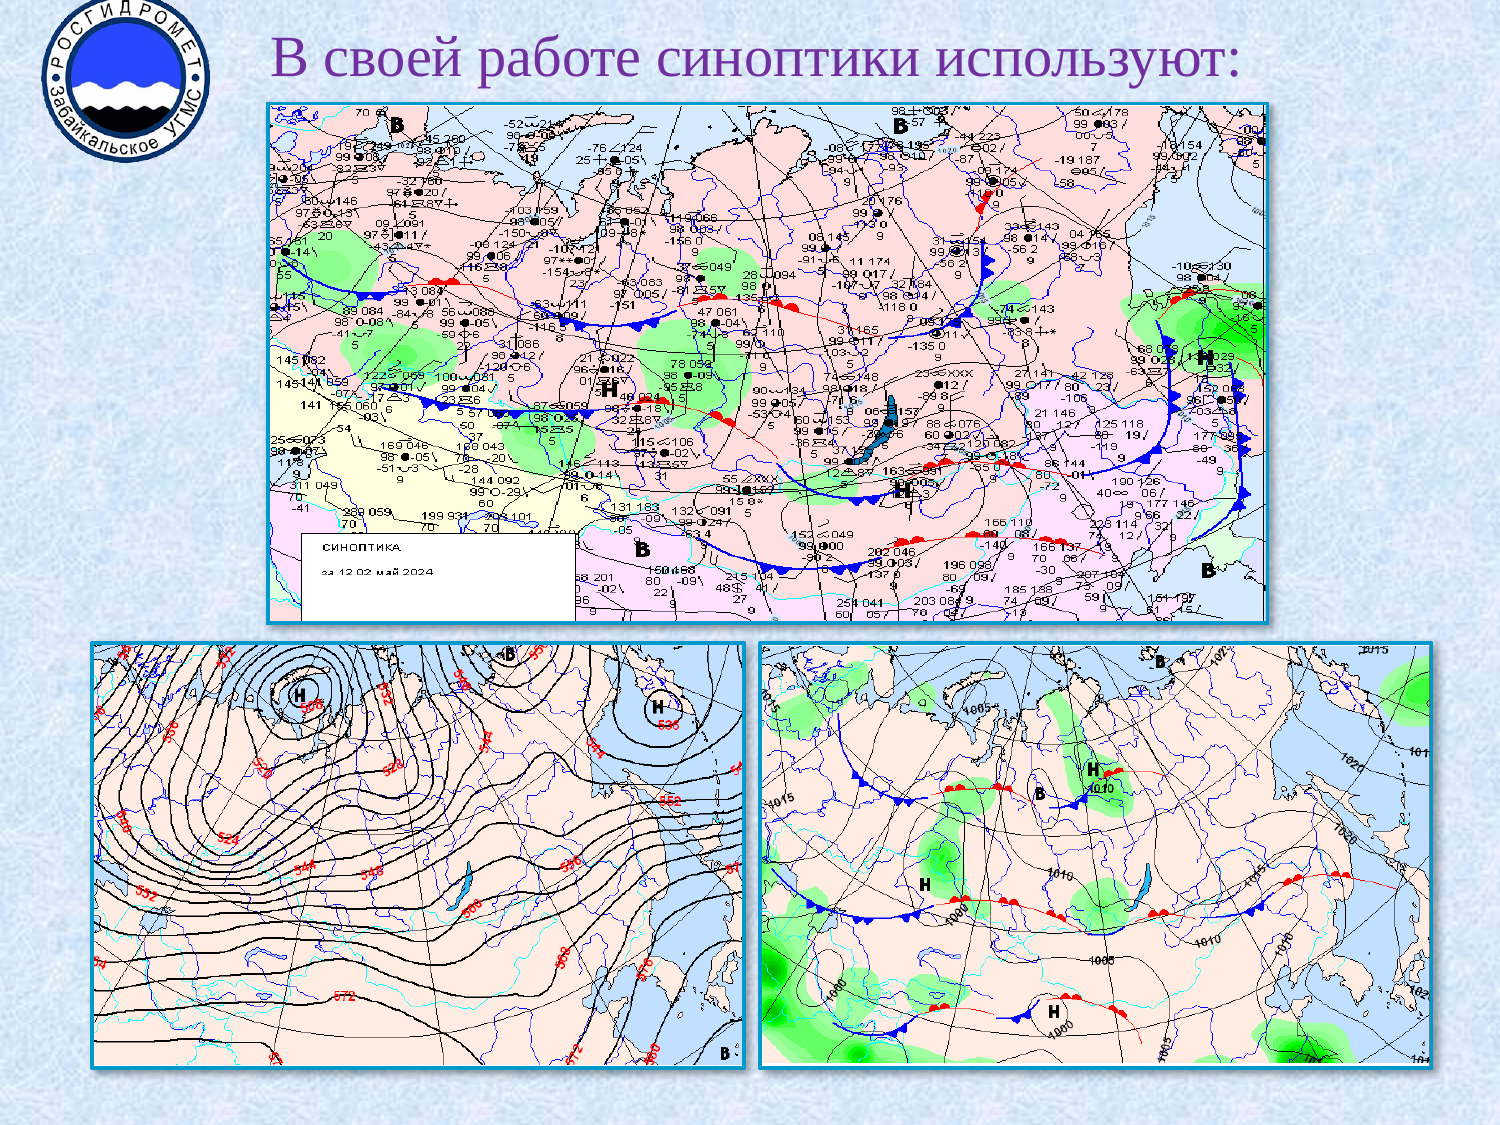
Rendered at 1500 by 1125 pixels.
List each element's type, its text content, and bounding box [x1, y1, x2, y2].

title В своей работе синоптики используют: [58, 0, 1455, 177]
picture [0, 0, 1500, 1125]
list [269, 105, 1266, 622]
